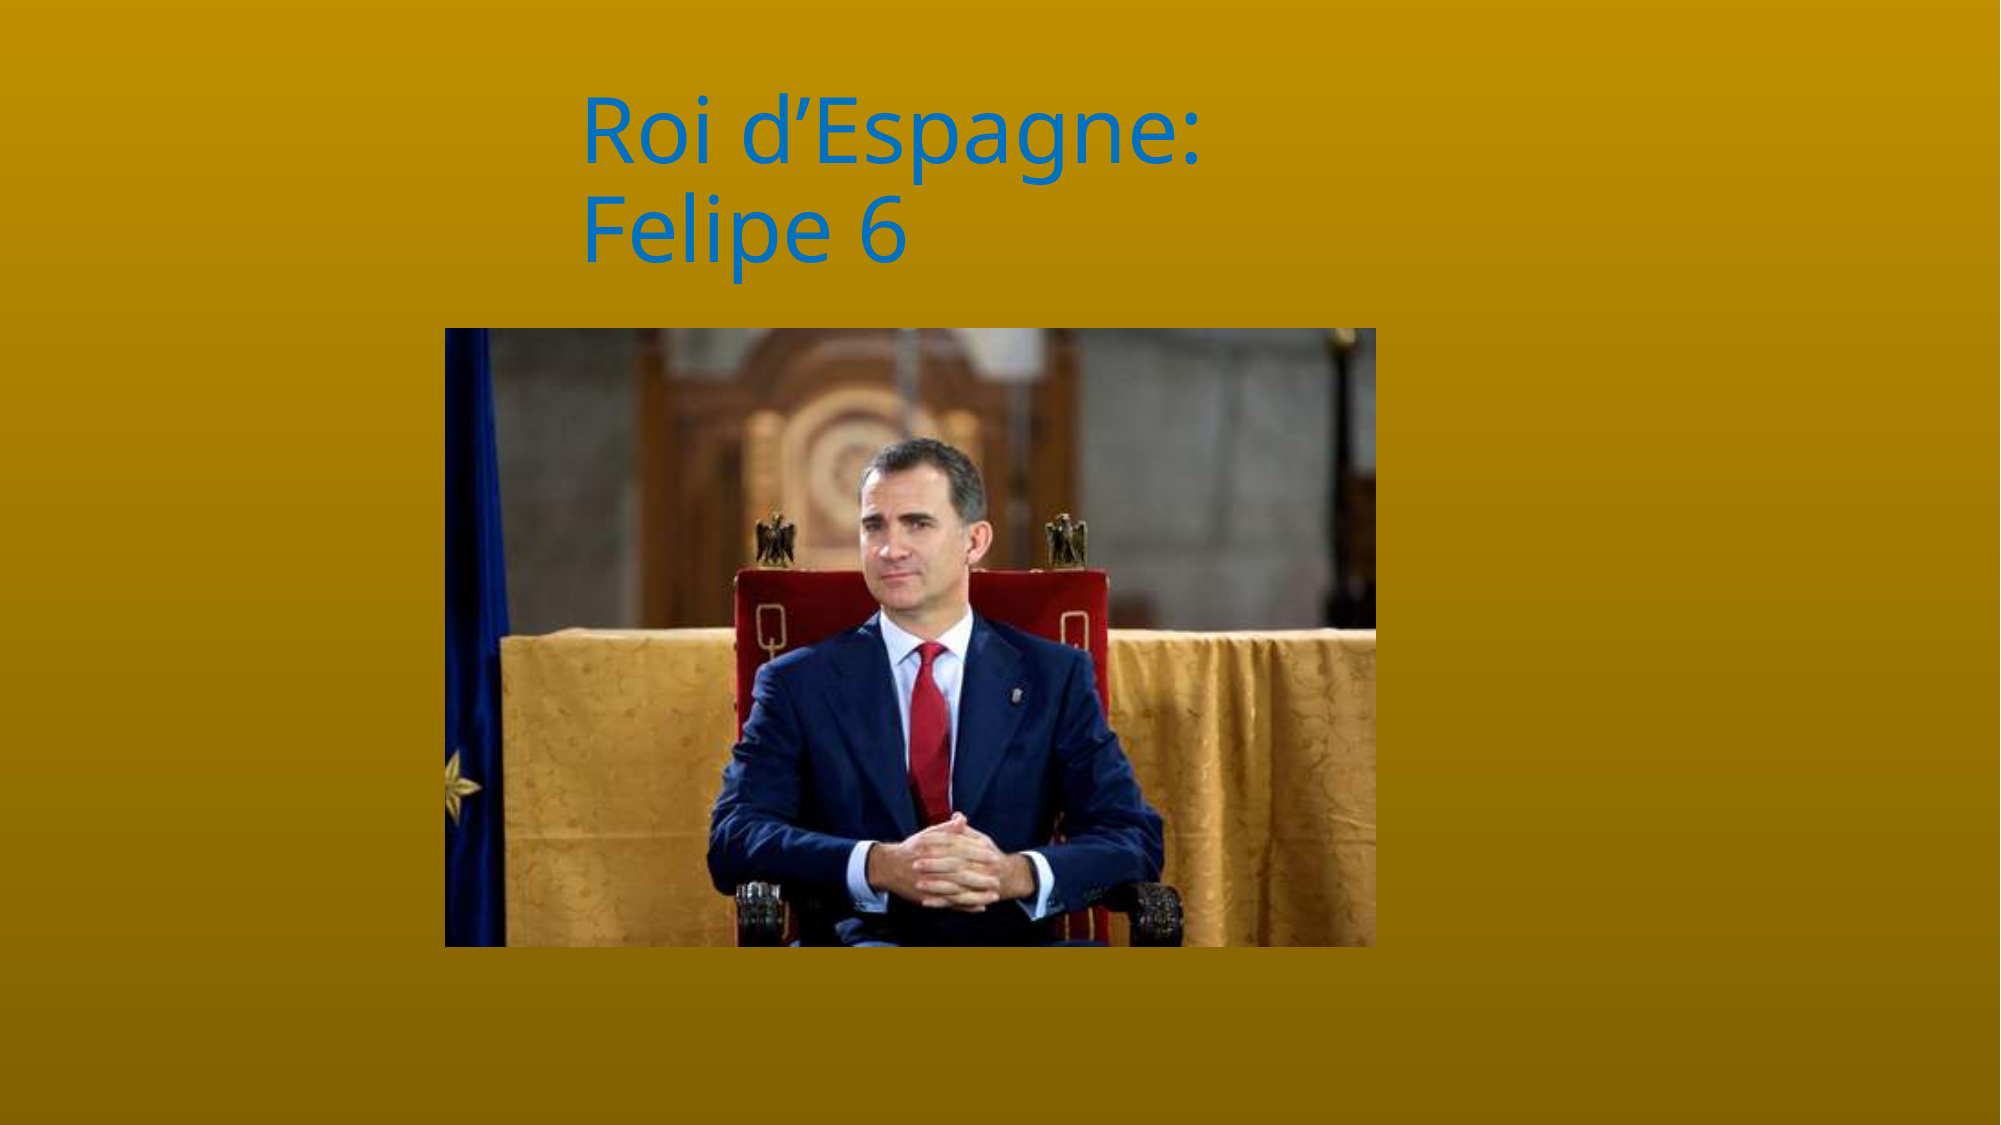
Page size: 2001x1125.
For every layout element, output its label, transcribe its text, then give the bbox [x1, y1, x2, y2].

title Roi d’Espagne: Felipe 6 [564, 74, 2000, 292]
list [445, 328, 1376, 947]
